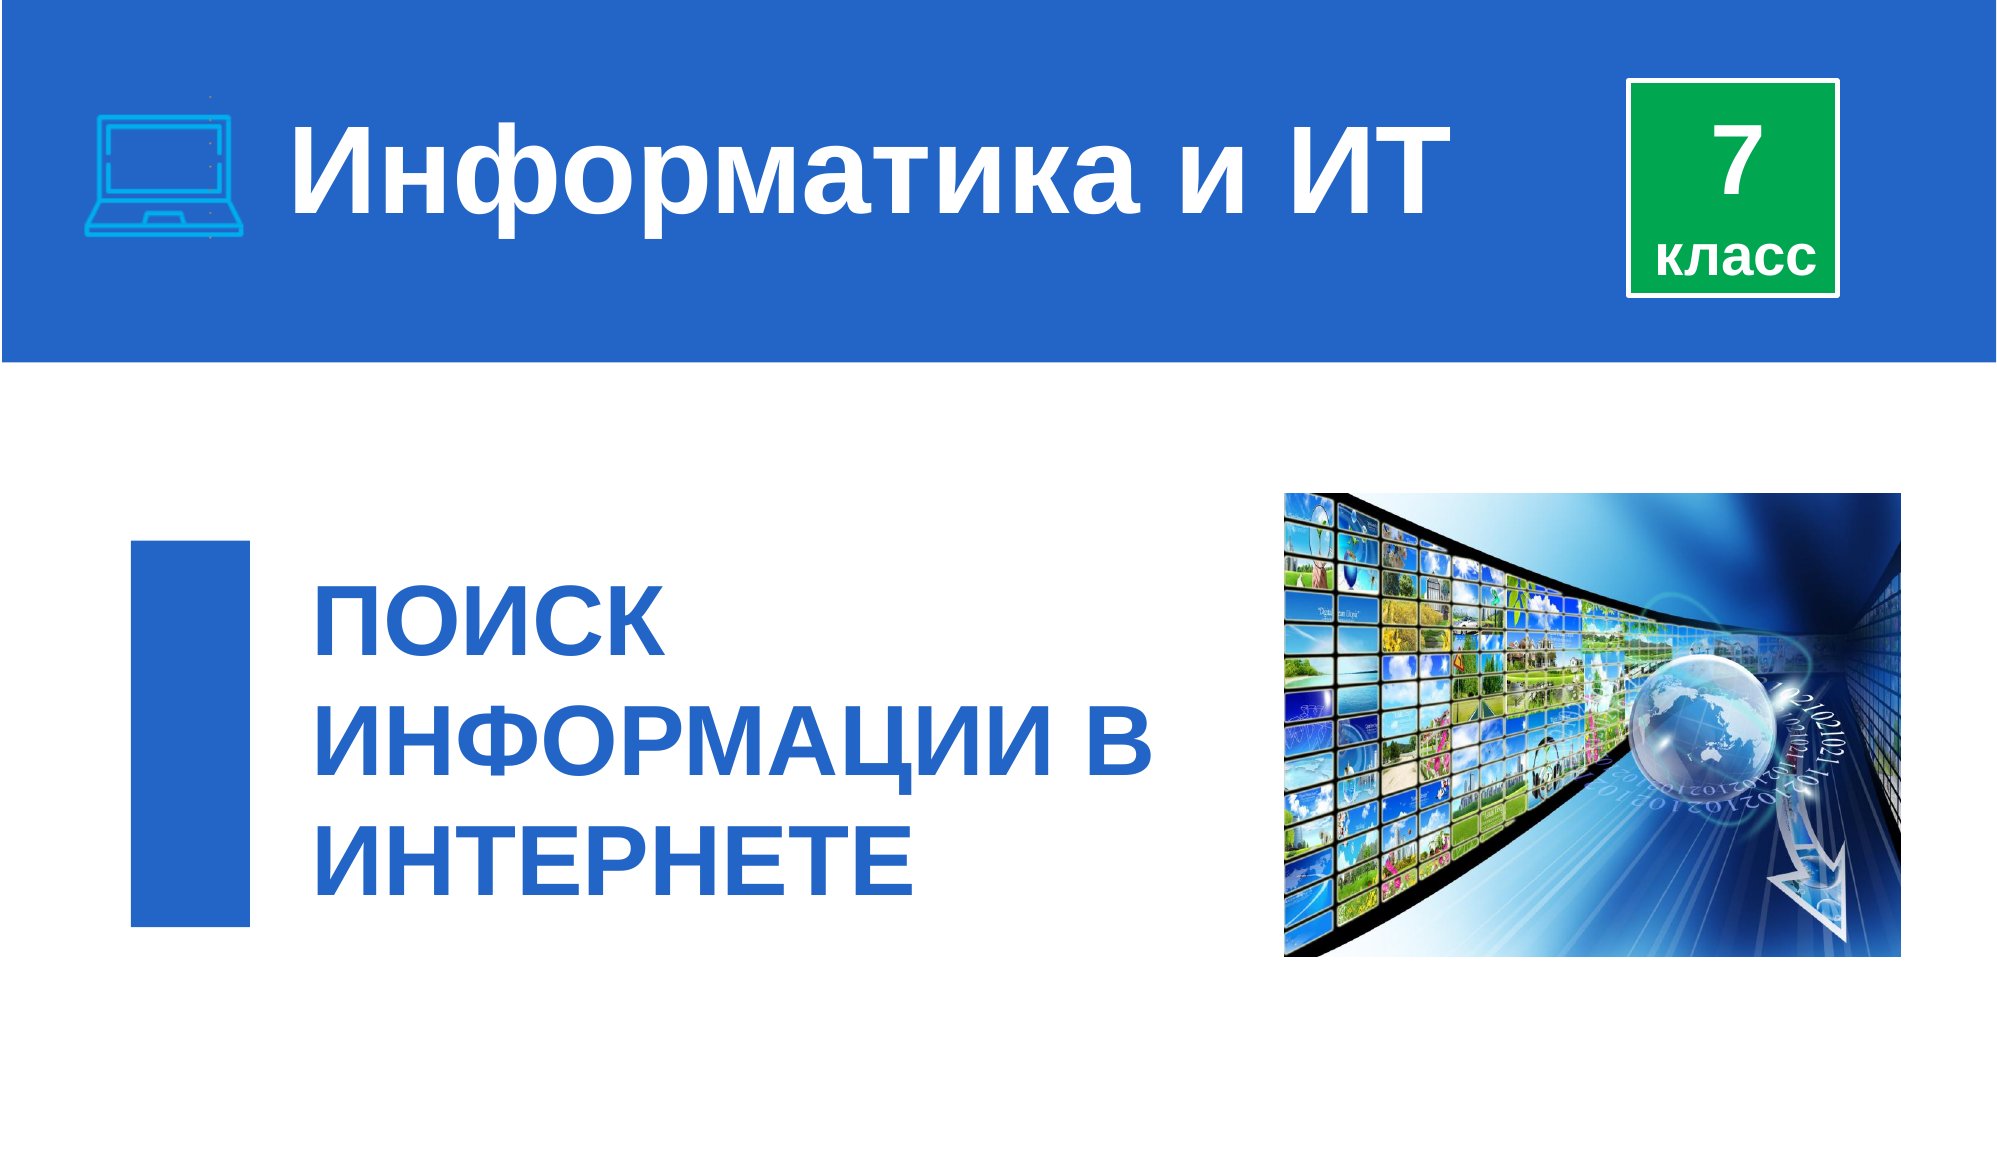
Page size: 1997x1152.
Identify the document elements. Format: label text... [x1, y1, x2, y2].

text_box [1622, 75, 1843, 301]
text_box ПОИСК ИНФОРМАЦИИ В ИНТЕРНЕТЕ [306, 540, 1278, 916]
picture [60, 95, 274, 248]
picture [1283, 493, 1901, 957]
title Информатика и ИТ [283, 83, 1608, 282]
text_box [2, 0, 1997, 363]
text_box [130, 540, 250, 928]
